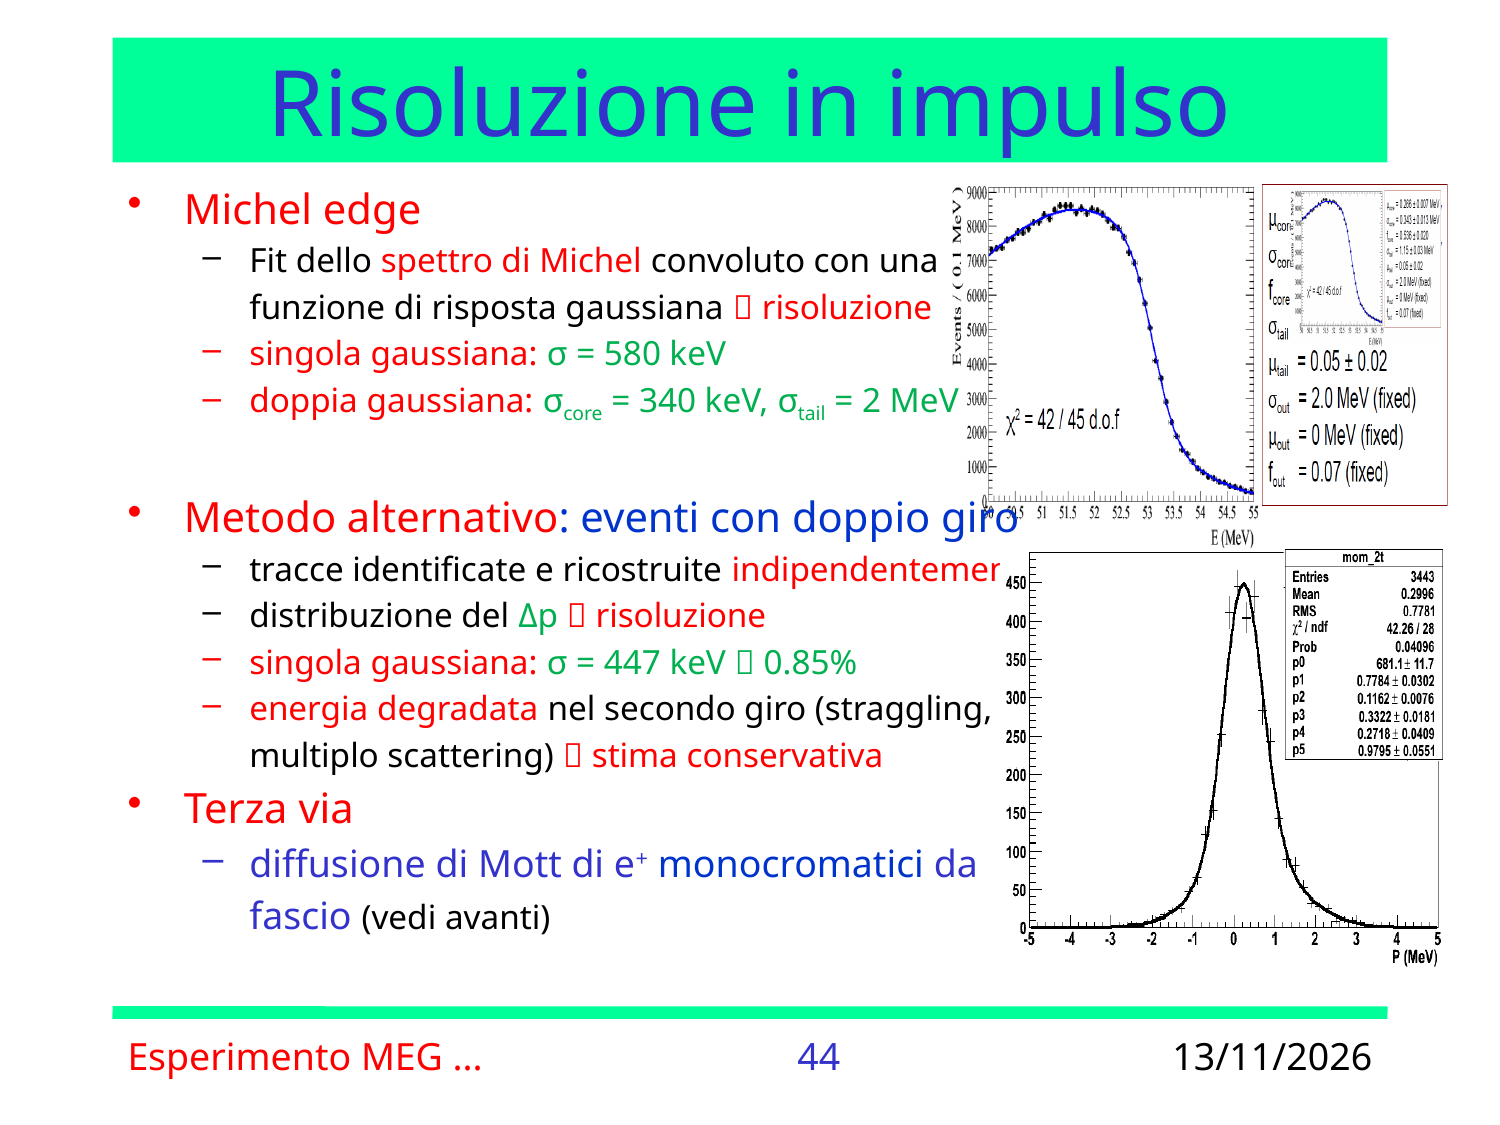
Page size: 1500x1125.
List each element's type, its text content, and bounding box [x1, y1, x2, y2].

list Michel edge Fit dello spettro di Michel convoluto con una funzione di risposta gaussiana  risoluzione singola gaussiana: σ = 580 keV doppia gaussiana: σcore = 340 keV, σtail = 2 MeV Metodo alternativo: eventi con doppio giro tracce identificate e ricostruite indipendentemente distribuzione del Δp  risoluzione singola gaussiana: σ = 447 keV  0.85% energia degradata nel secondo giro (straggling, multiplo scattering)  stima conservativa Terza via diffusione di Mott di e+ monocromatici da fascio (vedi avanti) [112, 174, 1388, 988]
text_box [949, 174, 1451, 551]
slide_number 44 [662, 1024, 976, 1101]
title Risoluzione in impulso [112, 37, 1388, 163]
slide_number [1074, 1024, 1388, 1101]
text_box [999, 547, 1445, 976]
footer Esperimento MEG ... [112, 1024, 651, 1101]
